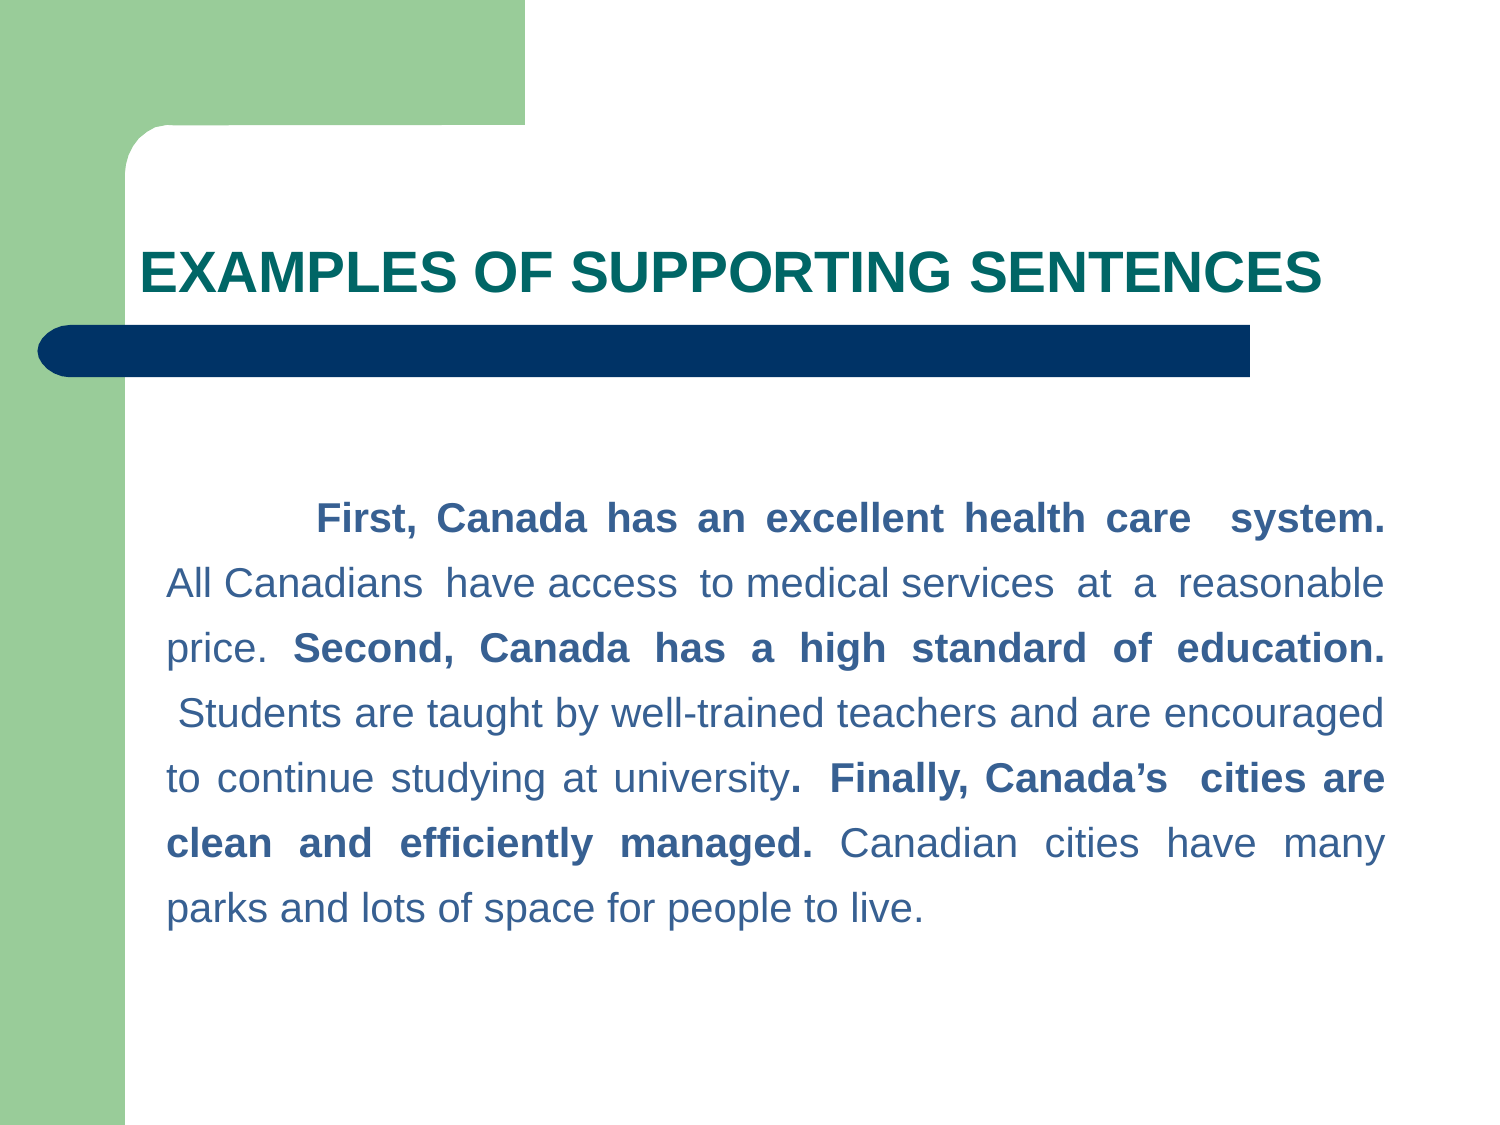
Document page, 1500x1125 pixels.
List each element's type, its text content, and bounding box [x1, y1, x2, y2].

list First, Canada has an excellent health care system. All Canadians have access to medical services at a reasonable price. Second, Canada has a high standard of education. Students are taught by well-trained teachers and are encouraged to continue studying at university. Finally, Canada’s cities are clean and efficiently managed. Canadian cities have many parks and lots of space for people to live. [0, 408, 1389, 1114]
title EXAMPLES OF SUPPORTING SENTENCES [137, 232, 1331, 408]
